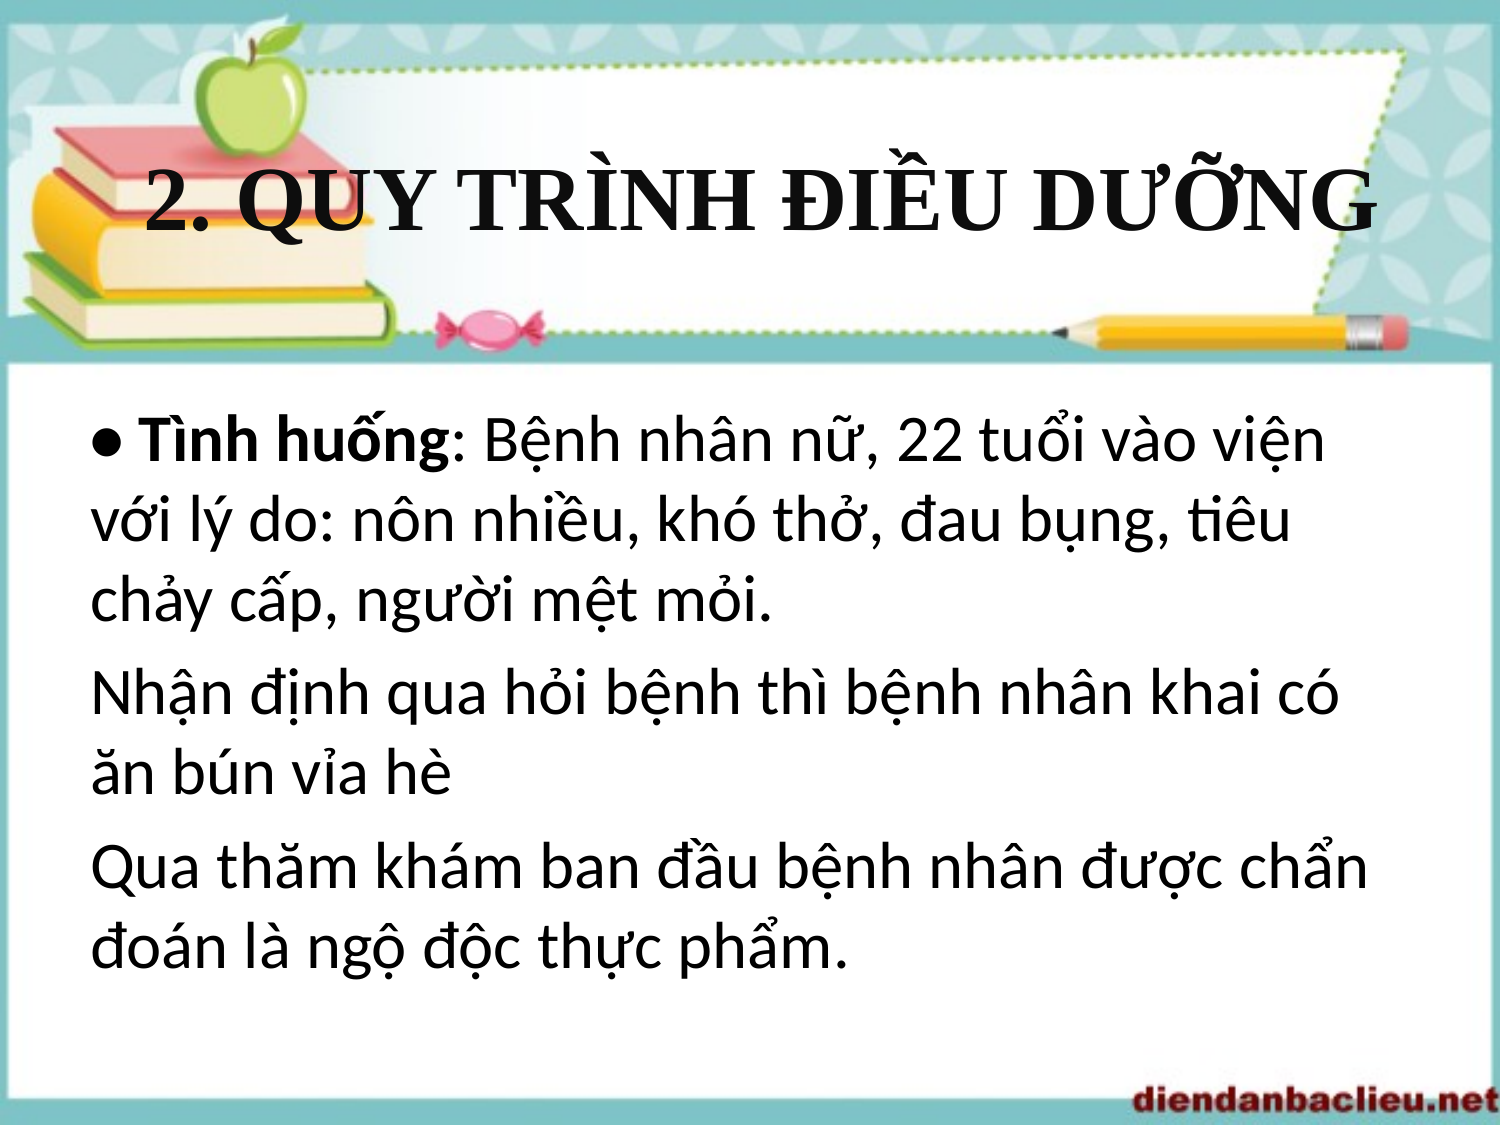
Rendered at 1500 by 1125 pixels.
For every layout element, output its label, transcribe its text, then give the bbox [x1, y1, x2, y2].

list • Tình huống: Bệnh nhân nữ, 22 tuổi vào viện với lý do: nôn nhiều, khó thở, đau bụng, tiêu chảy cấp, người mệt mỏi. Nhận định qua hỏi bệnh thì bệnh nhân khai có ăn bún vỉa hè Qua thăm khám ban đầu bệnh nhân được chẩn đoán là ngộ độc thực phẩm. [75, 387, 1425, 1005]
picture [0, 0, 1500, 1125]
title 2. QUY TRÌNH ĐIỀU DƯỠNG [87, 99, 1438, 288]
